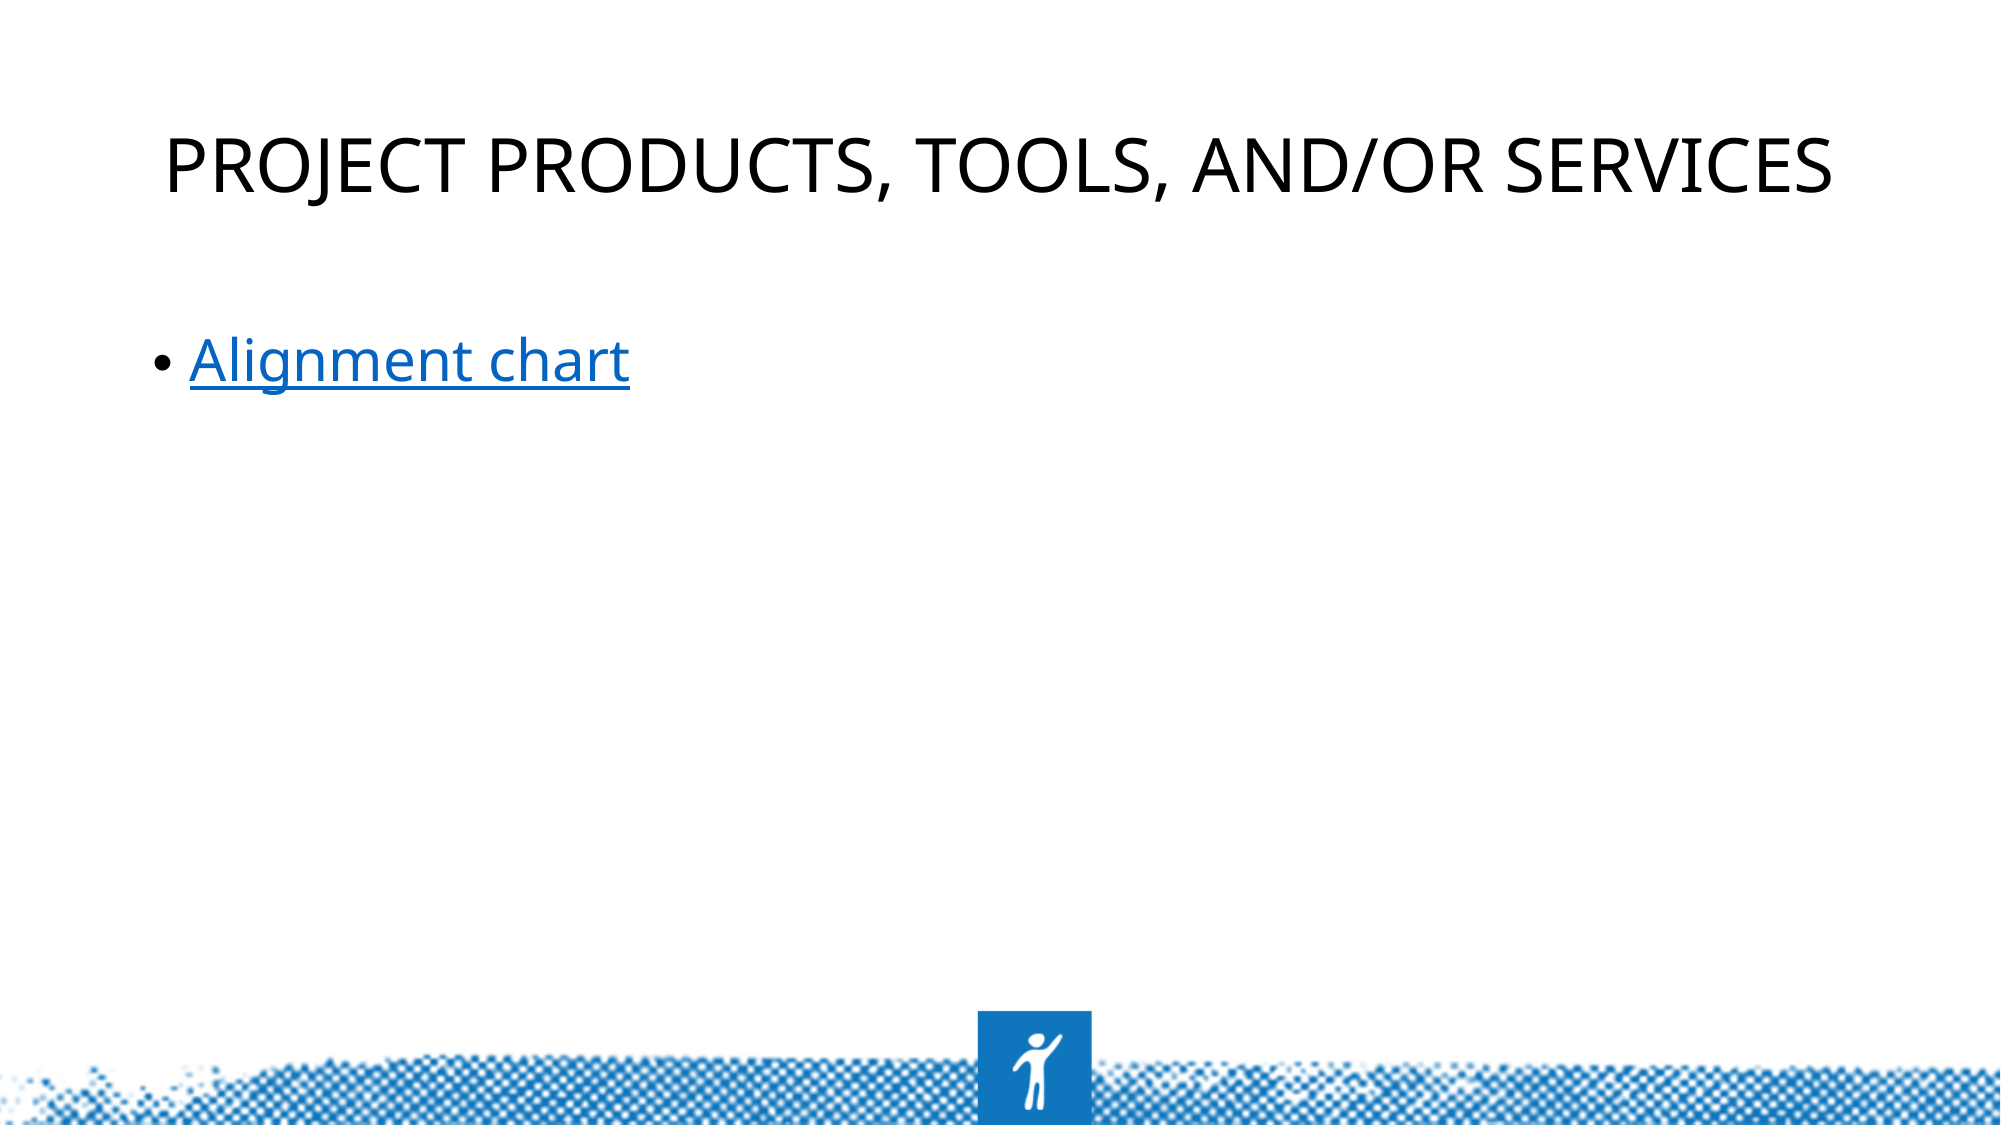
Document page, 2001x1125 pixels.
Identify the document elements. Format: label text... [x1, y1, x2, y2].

picture [0, 0, 2001, 1125]
title Project Products, tools, and/or services [137, 59, 1863, 278]
list Alignment chart [137, 299, 1863, 995]
